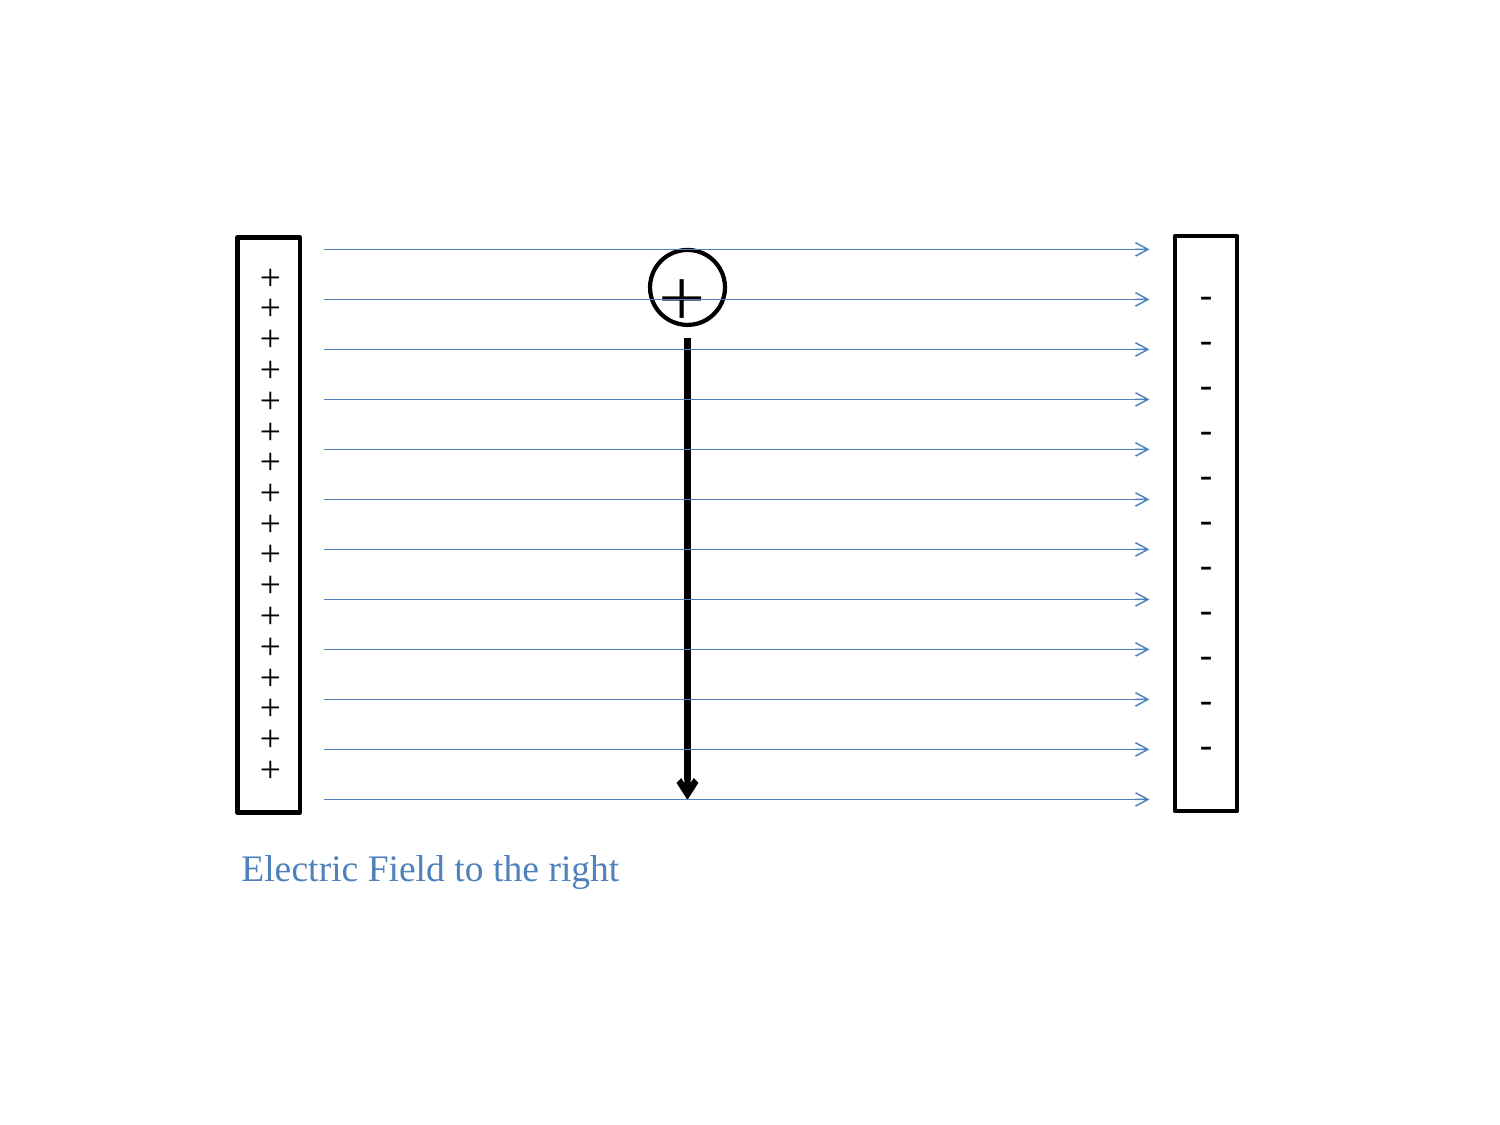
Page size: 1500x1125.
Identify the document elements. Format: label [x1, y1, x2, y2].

text_box [225, 235, 1238, 898]
